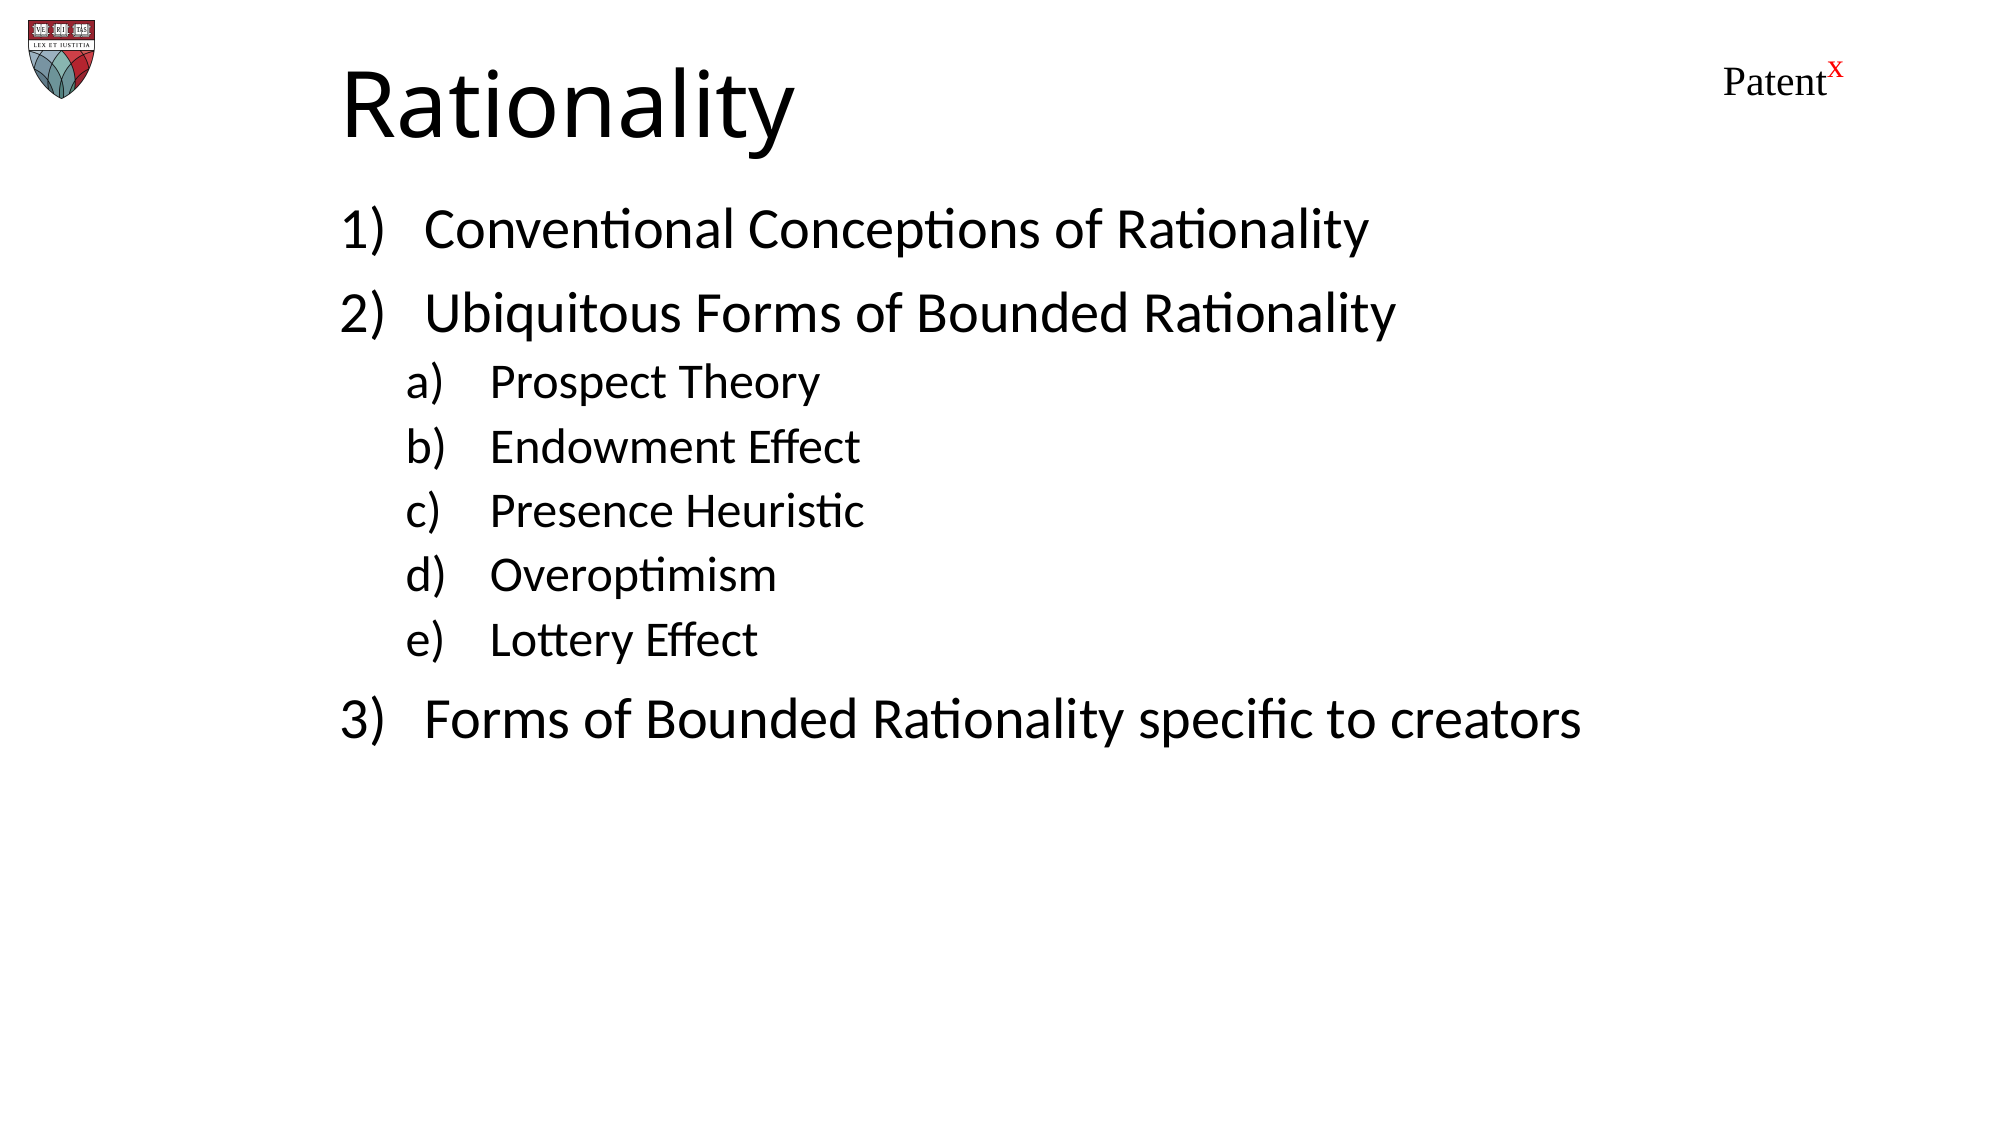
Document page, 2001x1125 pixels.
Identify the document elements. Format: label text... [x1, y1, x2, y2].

title Rationality [324, 14, 1675, 191]
list Conventional Conceptions of Rationality Ubiquitous Forms of Bounded Rationality Prospect Theory Endowment Effect Presence Heuristic Overoptimism Lottery Effect Forms of Bounded Rationality specific to creators [324, 191, 1675, 997]
picture [28, 20, 95, 99]
